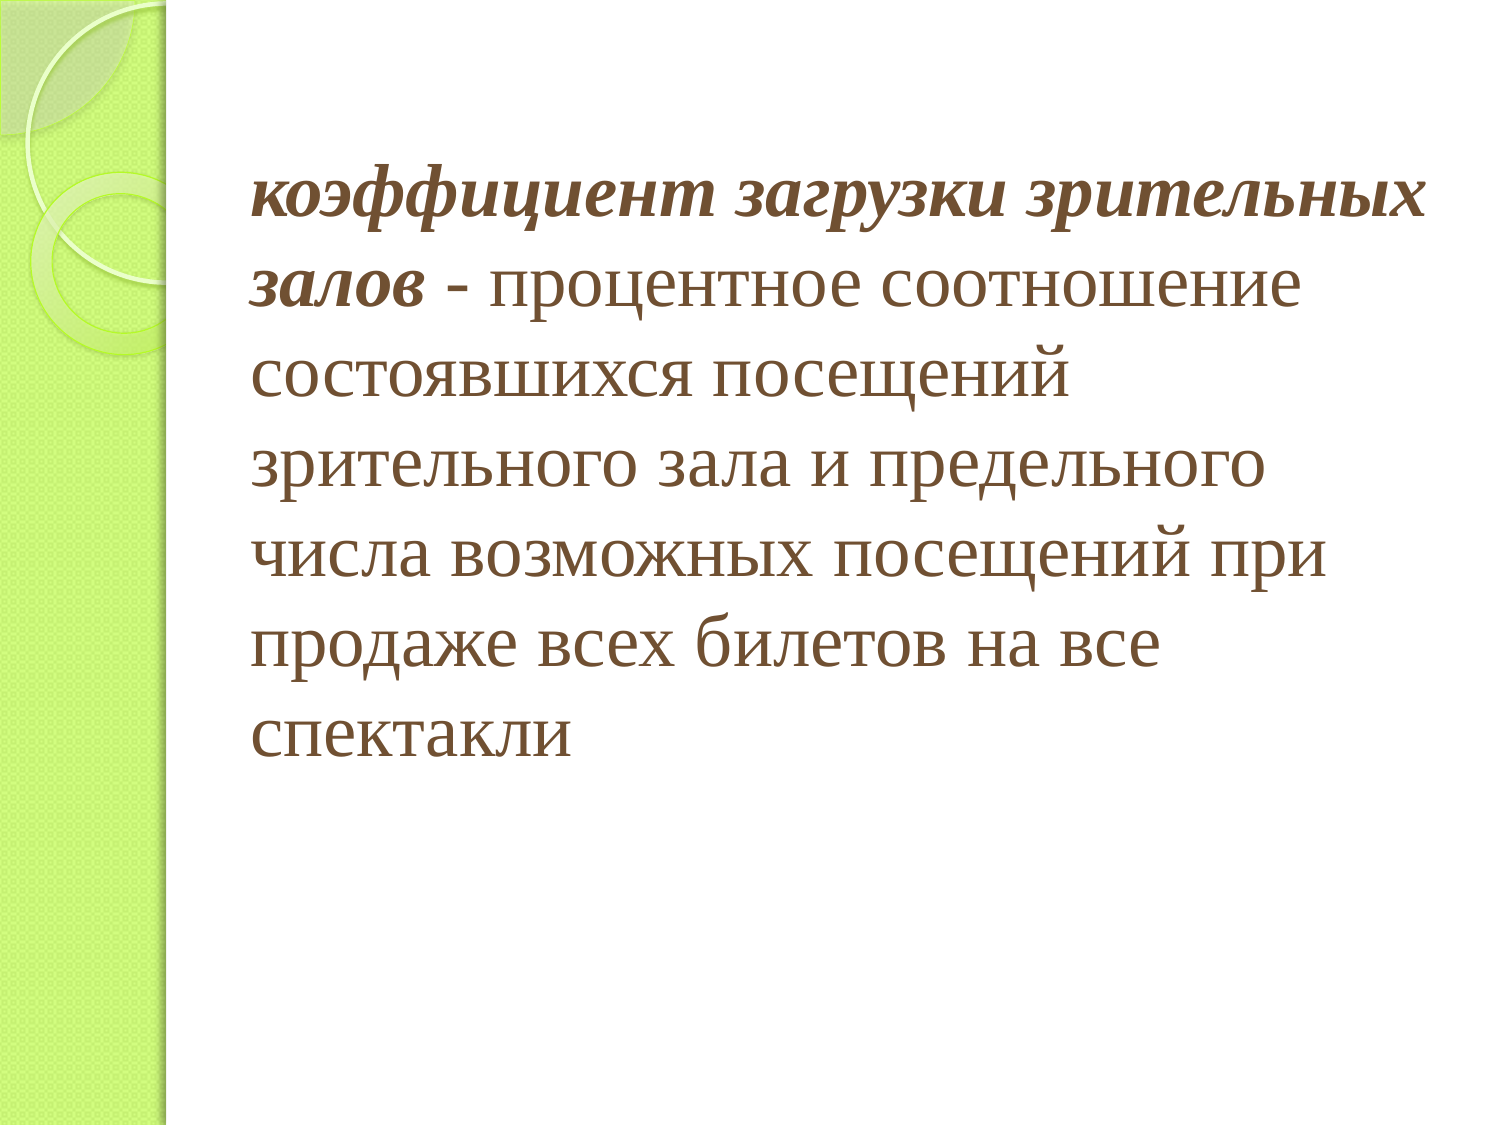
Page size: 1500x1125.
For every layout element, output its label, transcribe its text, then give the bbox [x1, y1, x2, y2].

title коэффициент загрузки зрительных залов - процентное соотношение состоявшихся посещений зрительного зала и предельного числа возможных посещений при продаже всех билетов на все спектакли [235, 149, 1466, 764]
